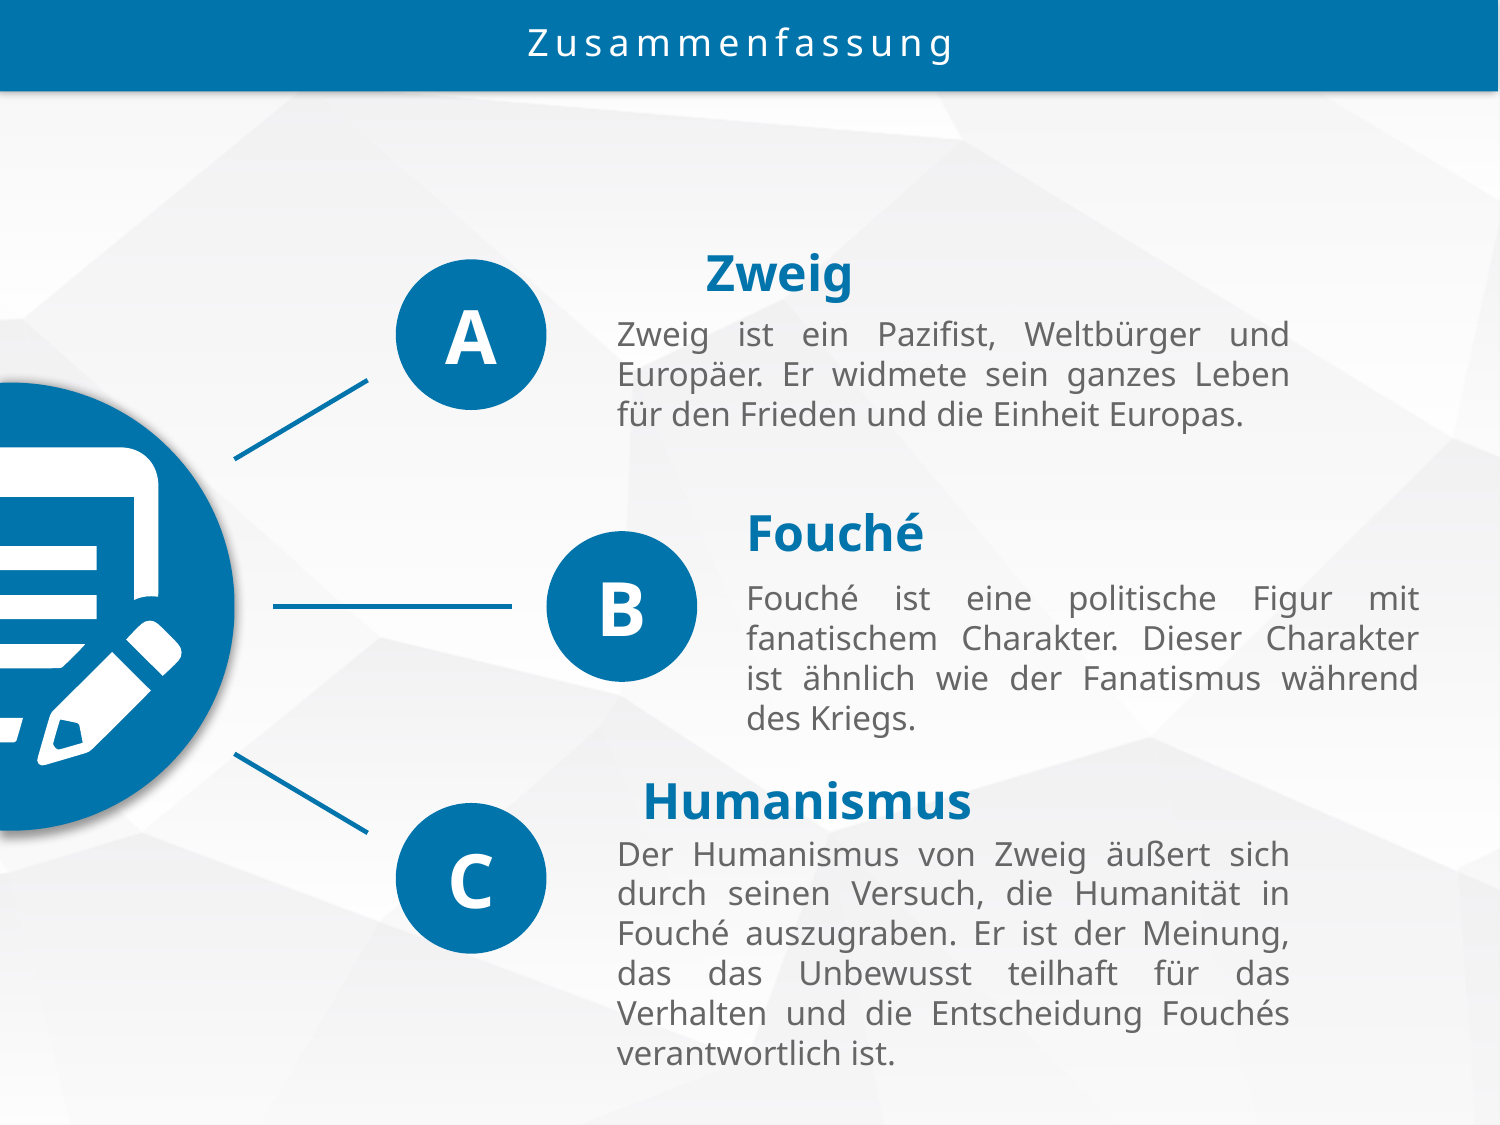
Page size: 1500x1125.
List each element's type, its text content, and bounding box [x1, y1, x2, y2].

text_box C [394, 801, 548, 955]
picture [127, 621, 181, 674]
text_box B [545, 530, 699, 683]
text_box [234, 380, 368, 460]
picture [0, 448, 158, 598]
picture [0, 645, 83, 668]
text_box [0, 0, 1499, 92]
text_box Zusammenfassung [512, 11, 1485, 72]
picture [38, 654, 150, 765]
picture [0, 0, 1500, 1125]
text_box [599, 762, 1307, 1125]
picture [0, 547, 96, 570]
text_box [234, 753, 368, 833]
picture [0, 596, 96, 619]
text_box A [394, 258, 548, 412]
picture [0, 718, 22, 742]
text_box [731, 494, 1436, 747]
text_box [602, 233, 1307, 442]
